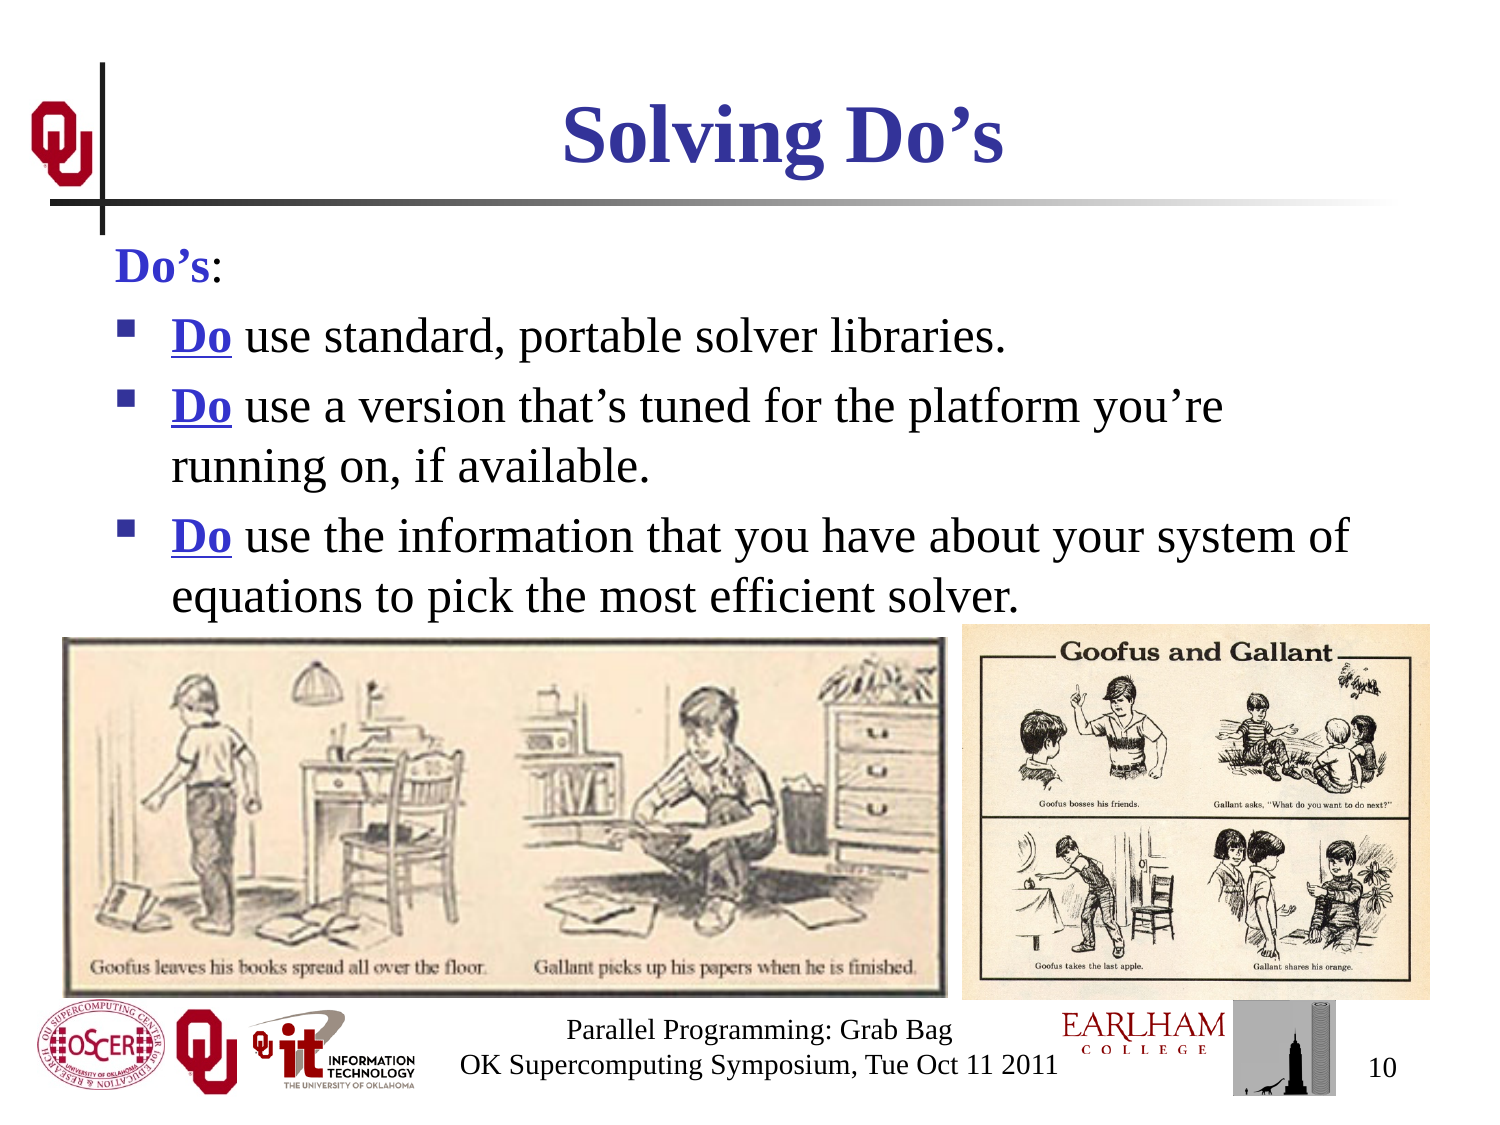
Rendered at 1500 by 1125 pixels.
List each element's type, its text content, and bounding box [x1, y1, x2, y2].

picture [1088, 1012, 1225, 1054]
slide_number 10 [1199, 1015, 1413, 1091]
list Do’s: Do use standard, portable solver libraries. Do use a version that’s tuned for the platform you’re running on, if available. Do use the information that you have about your system of equations to pick the most efficient solver. [99, 224, 1401, 988]
footer Parallel Programming: Grab Bag OK Supercomputing Symposium, Tue Oct 11 2011 [431, 1012, 1088, 1088]
picture [29, 99, 94, 189]
picture [1241, 1091, 1336, 1096]
picture [962, 624, 1430, 1015]
picture [37, 637, 949, 1099]
title Solving Do’s [124, 74, 1442, 187]
